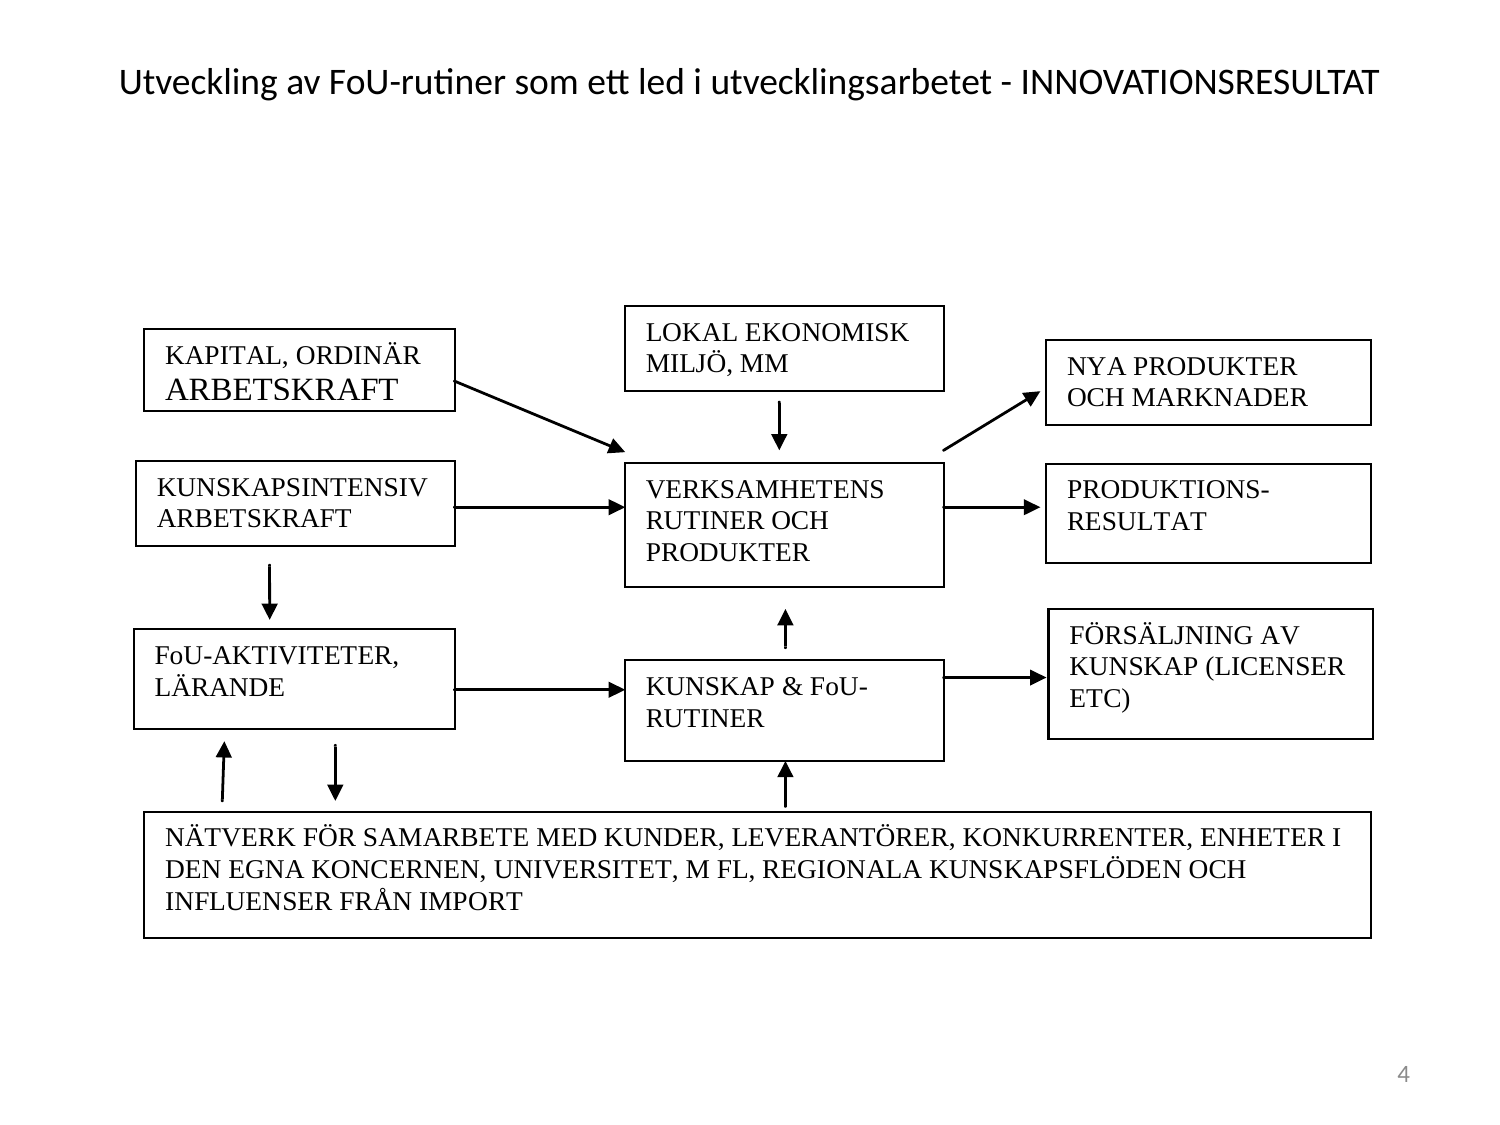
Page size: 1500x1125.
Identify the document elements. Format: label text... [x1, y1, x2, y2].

slide_number 4 [1074, 1042, 1425, 1103]
title Utveckling av FoU-rutiner som ett led i utvecklingsarbetet - INNOVATIONSRESULTAT [75, 45, 1425, 114]
picture [100, 304, 1377, 977]
